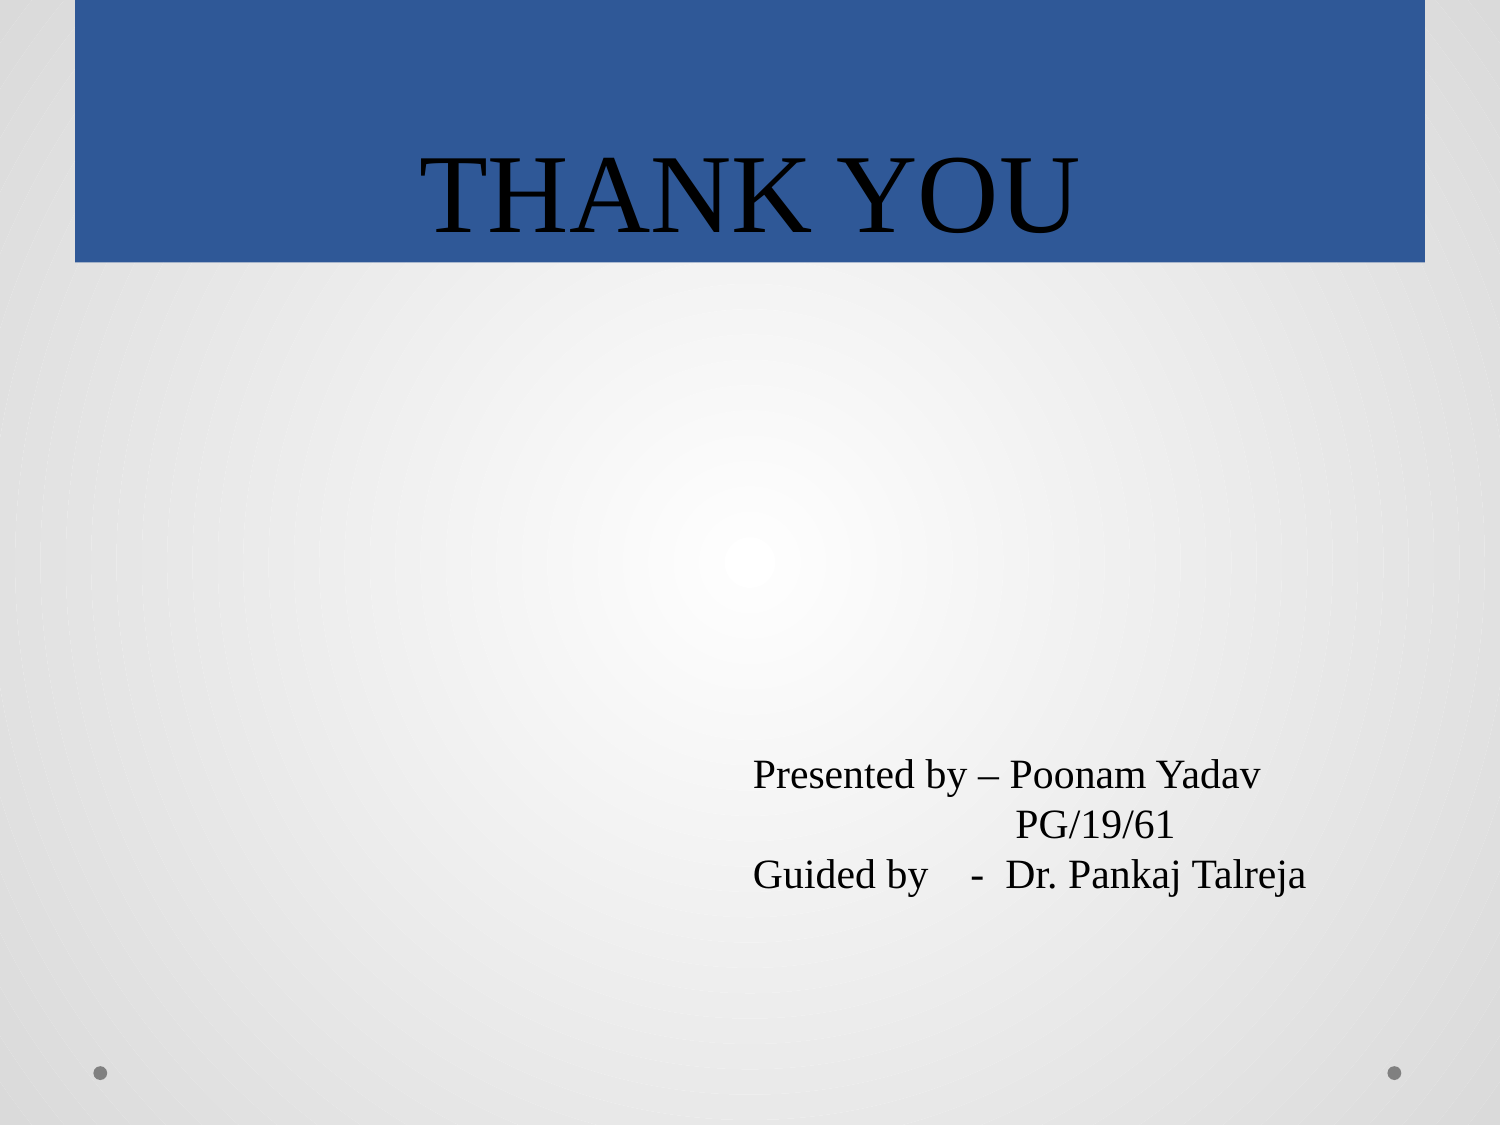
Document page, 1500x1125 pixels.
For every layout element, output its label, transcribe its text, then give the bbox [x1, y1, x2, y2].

title THANK YOU [75, 0, 1425, 263]
text_box Presented by – Poonam Yadav PG/19/61 Guided by - Dr. Pankaj Talreja [738, 739, 1400, 905]
